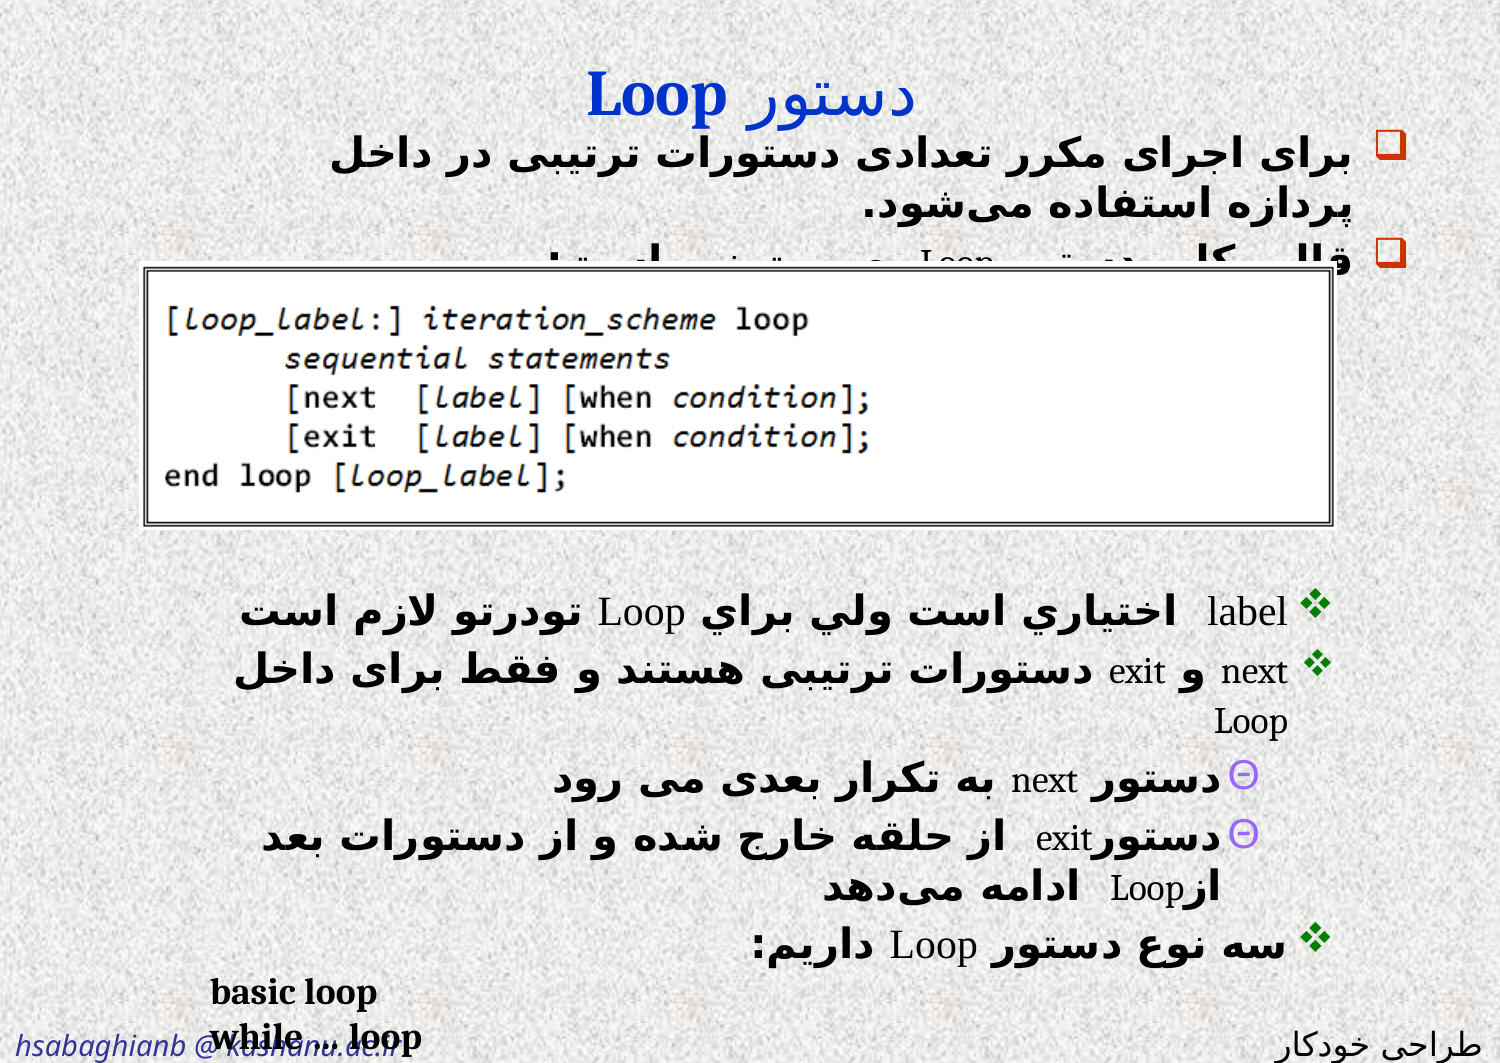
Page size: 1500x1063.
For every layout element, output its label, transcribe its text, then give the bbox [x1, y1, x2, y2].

title دستور Loop [76, 0, 1427, 178]
picture [98, 1042, 106, 1054]
picture [0, 0, 1500, 1063]
list برای اجرای مکرر تعدادی دستورات ترتیبی در داخل پردازه استفاده می‌شود. قالب کلی دستور Loop بصورت زیر است: label اختياري است ولي براي Loop تودرتو لازم است next و exit دستورات ترتیبی هستند و فقط برای داخل Loop دستور next به تکرار بعدی می رود دستورexit از حلقه خارج شده و از دستورات بعد ازLoop ادامه می‌دهد سه نوع دستور Loop داریم: basic loop while … loop for … loop [194, 117, 1425, 993]
picture [1466, 1047, 1477, 1053]
